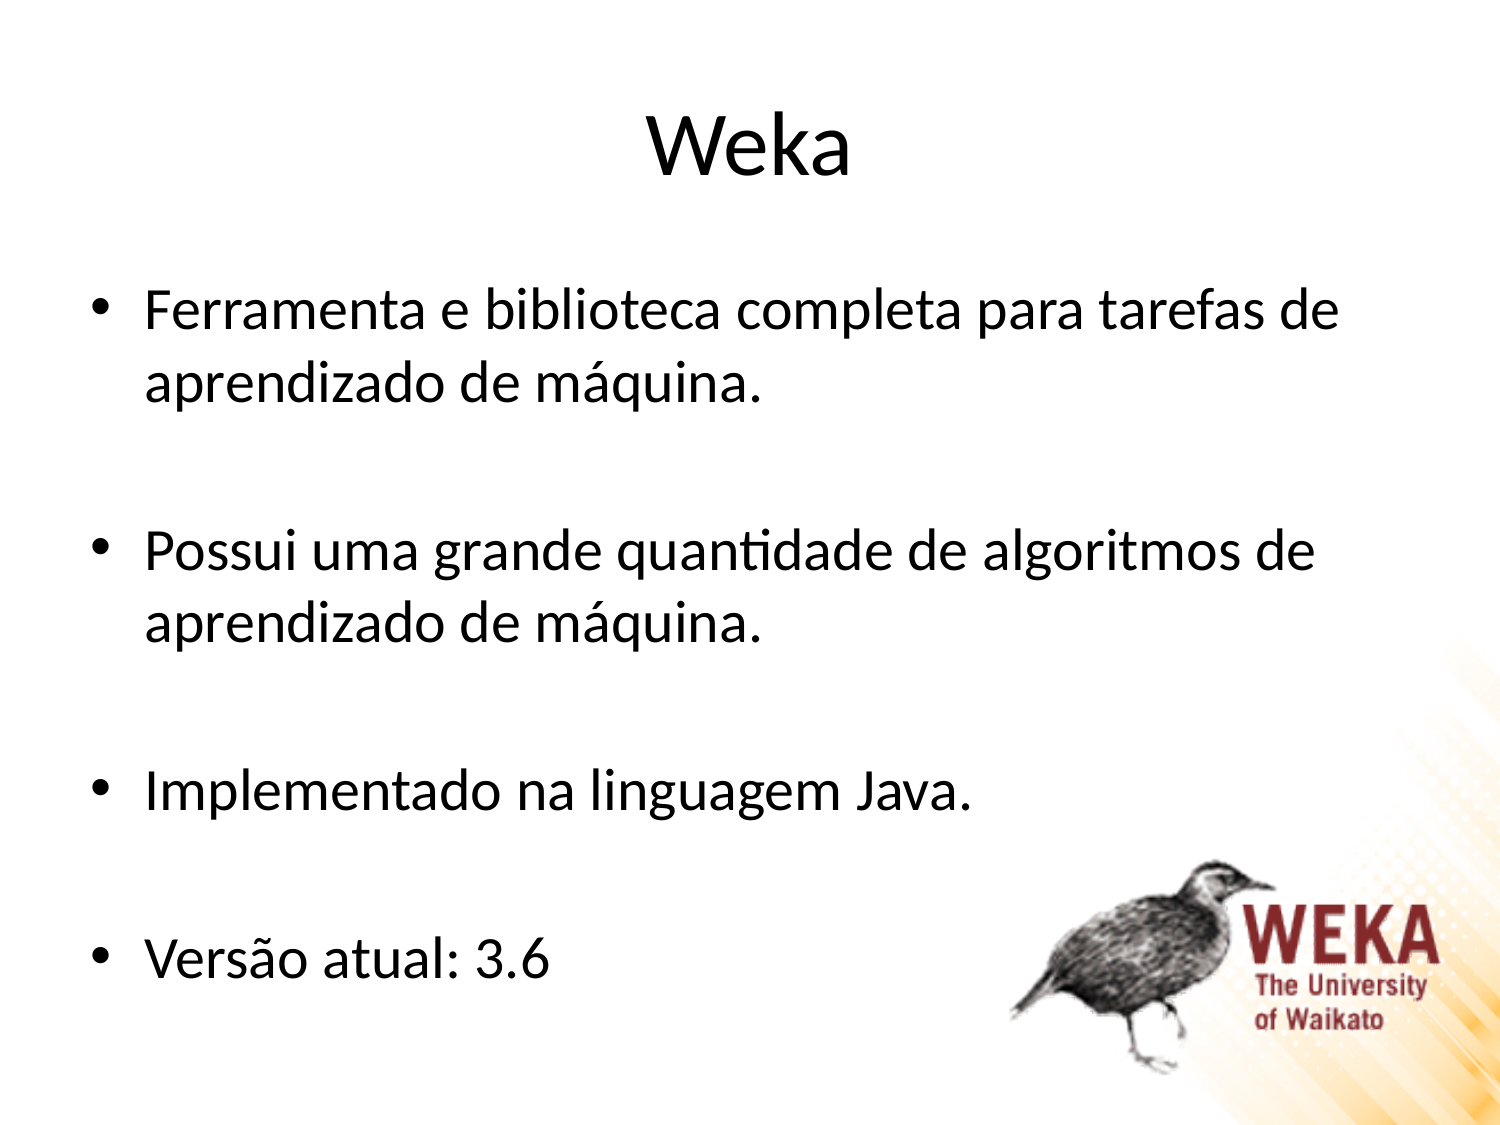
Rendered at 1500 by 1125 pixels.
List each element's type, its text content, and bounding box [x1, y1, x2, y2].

picture [1009, 633, 1500, 1125]
list Ferramenta e biblioteca completa para tarefas de aprendizado de máquina. Possui uma grande quantidade de algoritmos de aprendizado de máquina. Implementado na linguagem Java. Versão atual: 3.6 [75, 262, 1425, 1005]
title Weka [75, 45, 1425, 233]
